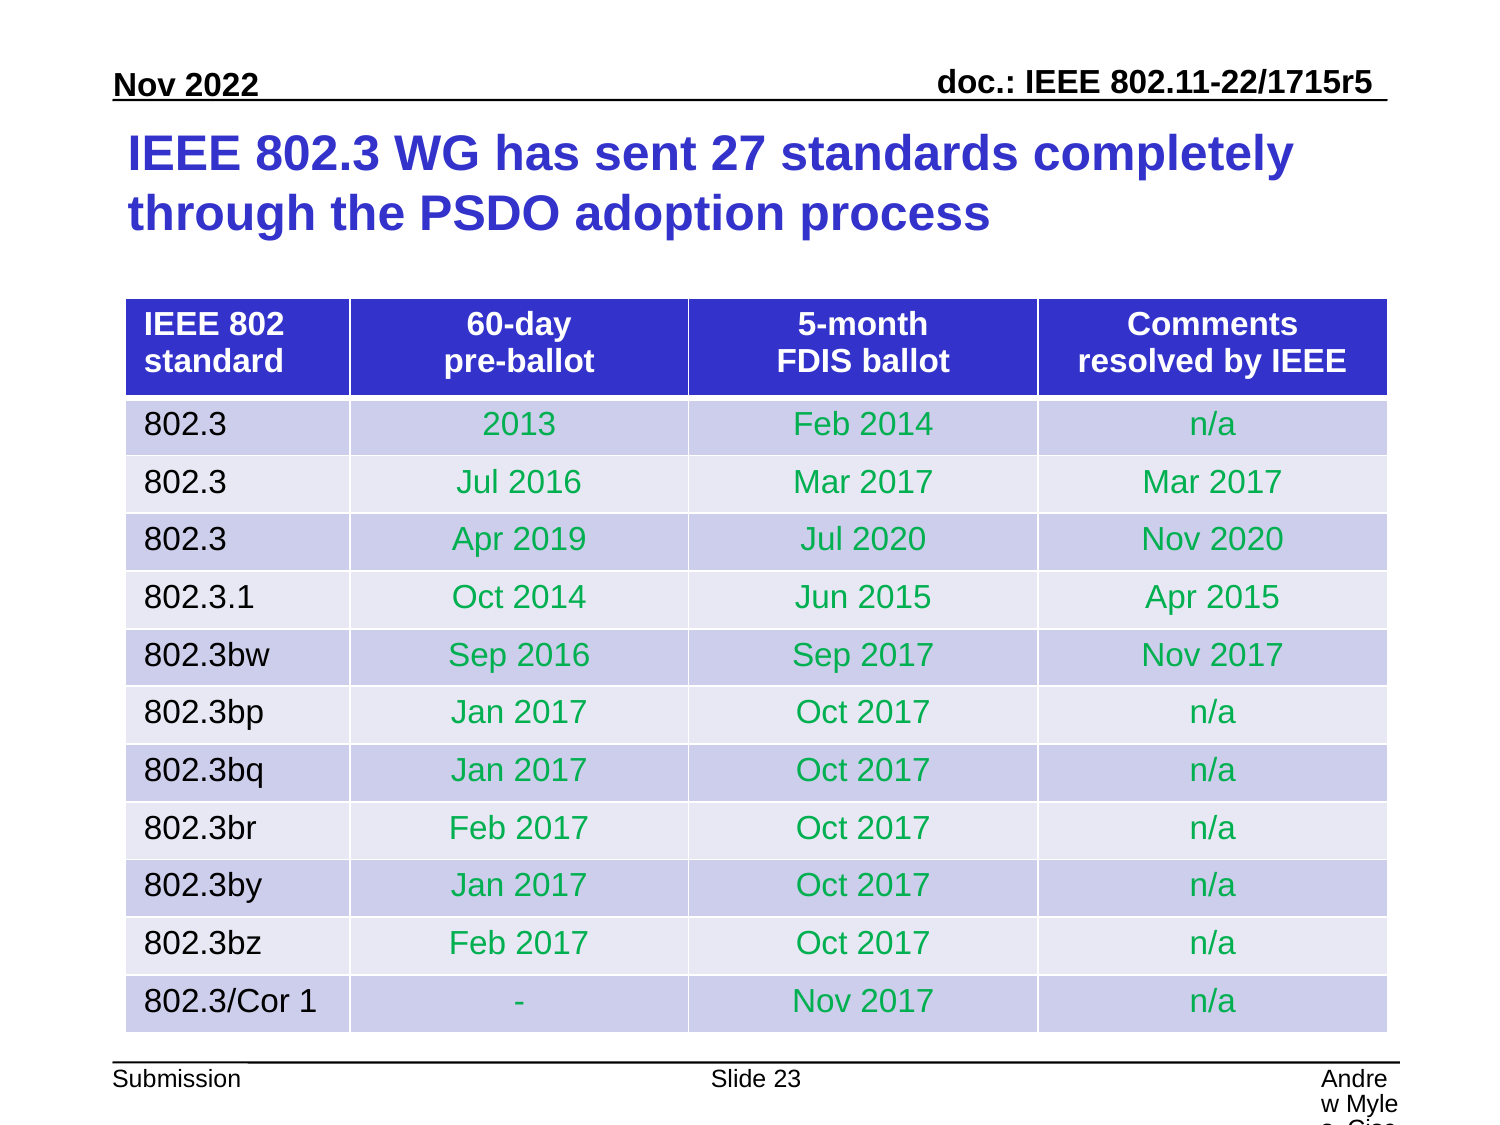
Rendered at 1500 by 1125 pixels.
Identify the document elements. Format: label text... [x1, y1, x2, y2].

footer Andrew Myles, Cisco [1320, 1061, 1402, 1093]
table_cell - [351, 976, 688, 1032]
table_cell 802.3br [126, 803, 349, 859]
table_cell Feb 2017 [351, 918, 688, 974]
title IEEE 802.3 WG has sent 27 standards completely through the PSDO adoption process [112, 112, 1388, 288]
table_cell 2013 [351, 401, 688, 455]
table_cell Feb 2017 [351, 803, 688, 859]
table_cell n/a [1039, 803, 1387, 859]
table_cell Jan 2017 [351, 860, 688, 916]
table_cell 802.3bz [126, 918, 349, 974]
table_cell Feb 2014 [689, 401, 1037, 455]
table_cell Jul 2016 [351, 456, 688, 512]
table_cell Jul 2020 [689, 514, 1037, 570]
table_cell Oct 2017 [689, 745, 1037, 801]
table_cell Nov 2017 [689, 976, 1037, 1032]
table_cell n/a [1039, 745, 1387, 801]
table_header 60-day pre-ballot [351, 299, 688, 395]
table_header IEEE 802 standard [126, 299, 349, 395]
table_cell Oct 2014 [351, 572, 688, 628]
table_header Comments resolved by IEEE [1039, 299, 1387, 395]
table_cell n/a [1039, 687, 1387, 743]
table_cell 802.3 [126, 514, 349, 570]
table_cell n/a [1039, 918, 1387, 974]
table_cell 802.3bw [126, 630, 349, 685]
table_cell Oct 2017 [689, 860, 1037, 916]
table_cell n/a [1039, 860, 1387, 916]
table_cell Apr 2015 [1039, 572, 1387, 628]
table_cell Jan 2017 [351, 687, 688, 743]
table_cell 802.3.1 [126, 572, 349, 628]
table_cell Nov 2020 [1039, 514, 1387, 570]
table_cell n/a [1039, 401, 1387, 455]
table_cell 802.3 [126, 401, 349, 455]
table_cell Oct 2017 [689, 803, 1037, 859]
table_cell n/a [1039, 976, 1387, 1032]
table_cell Oct 2017 [689, 918, 1037, 974]
table_cell 802.3by [126, 860, 349, 916]
table_cell Apr 2019 [351, 514, 688, 570]
table_cell 802.3bp [126, 687, 349, 743]
table_header 5-month FDIS ballot [689, 299, 1037, 395]
table_cell Oct 2017 [689, 687, 1037, 743]
table_cell Nov 2017 [1039, 630, 1387, 685]
table_cell Jan 2017 [351, 745, 688, 801]
table_cell 802.3 [126, 456, 349, 512]
table_cell Mar 2017 [689, 456, 1037, 512]
table_cell Jun 2015 [689, 572, 1037, 628]
table_cell 802.3bq [126, 745, 349, 801]
table_cell Mar 2017 [1039, 456, 1387, 512]
table_cell Sep 2017 [689, 630, 1037, 685]
table_cell 802.3/Cor 1 [126, 976, 349, 1032]
table_cell Sep 2016 [351, 630, 688, 685]
slide_number Slide 23 [709, 1061, 803, 1093]
